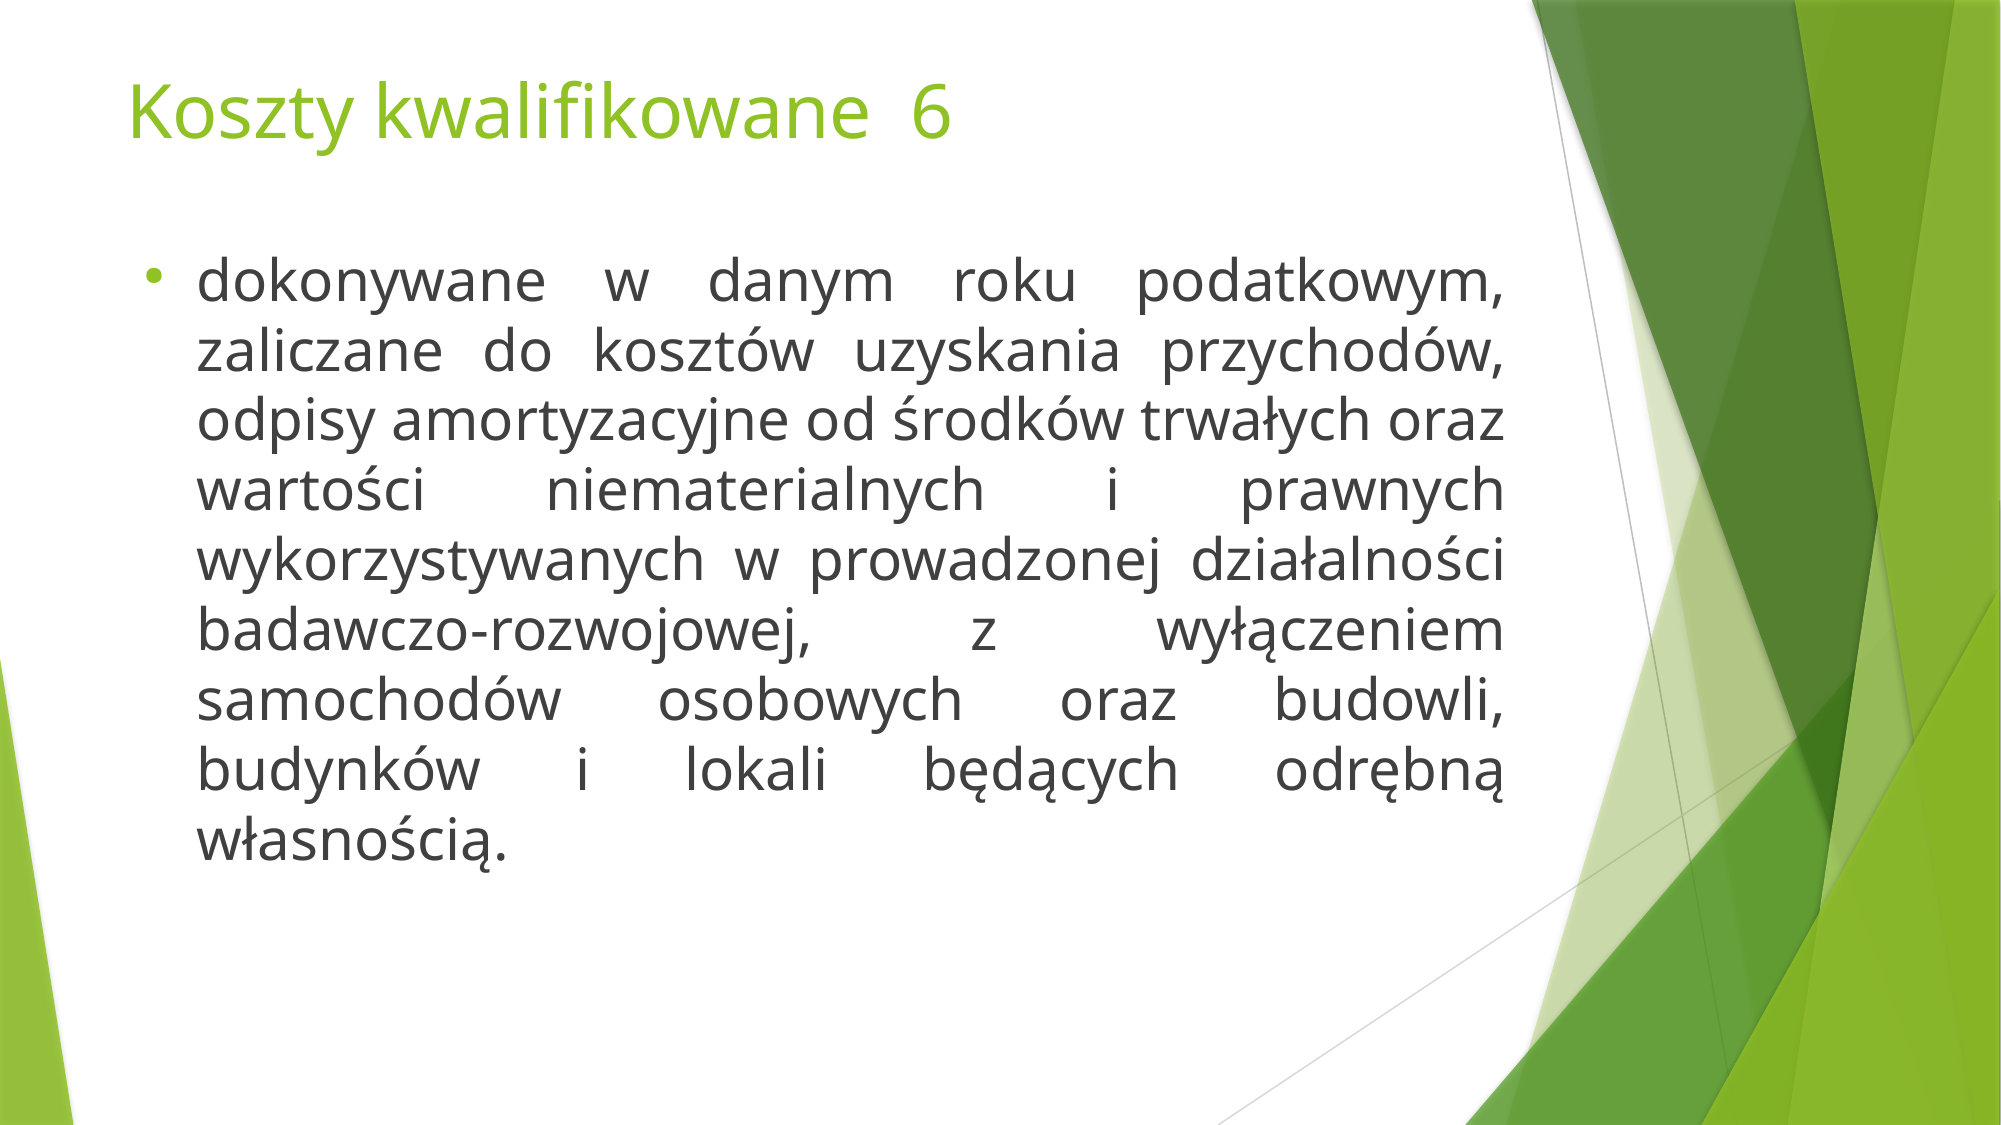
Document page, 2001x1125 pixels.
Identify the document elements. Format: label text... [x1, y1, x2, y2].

list dokonywane w danym roku podatkowym, zaliczane do kosztów uzyskania przychodów, odpisy amortyzacyjne od środków trwałych oraz wartości niematerialnych i prawnych wykorzystywanych w prowadzonej działalności badawczo-rozwojowej, z wyłączeniem samochodów osobowych oraz budowli, budynków i lokali będących odrębną własnością. [111, 235, 1522, 950]
title Koszty kwalifikowane 6 [111, 56, 1522, 235]
